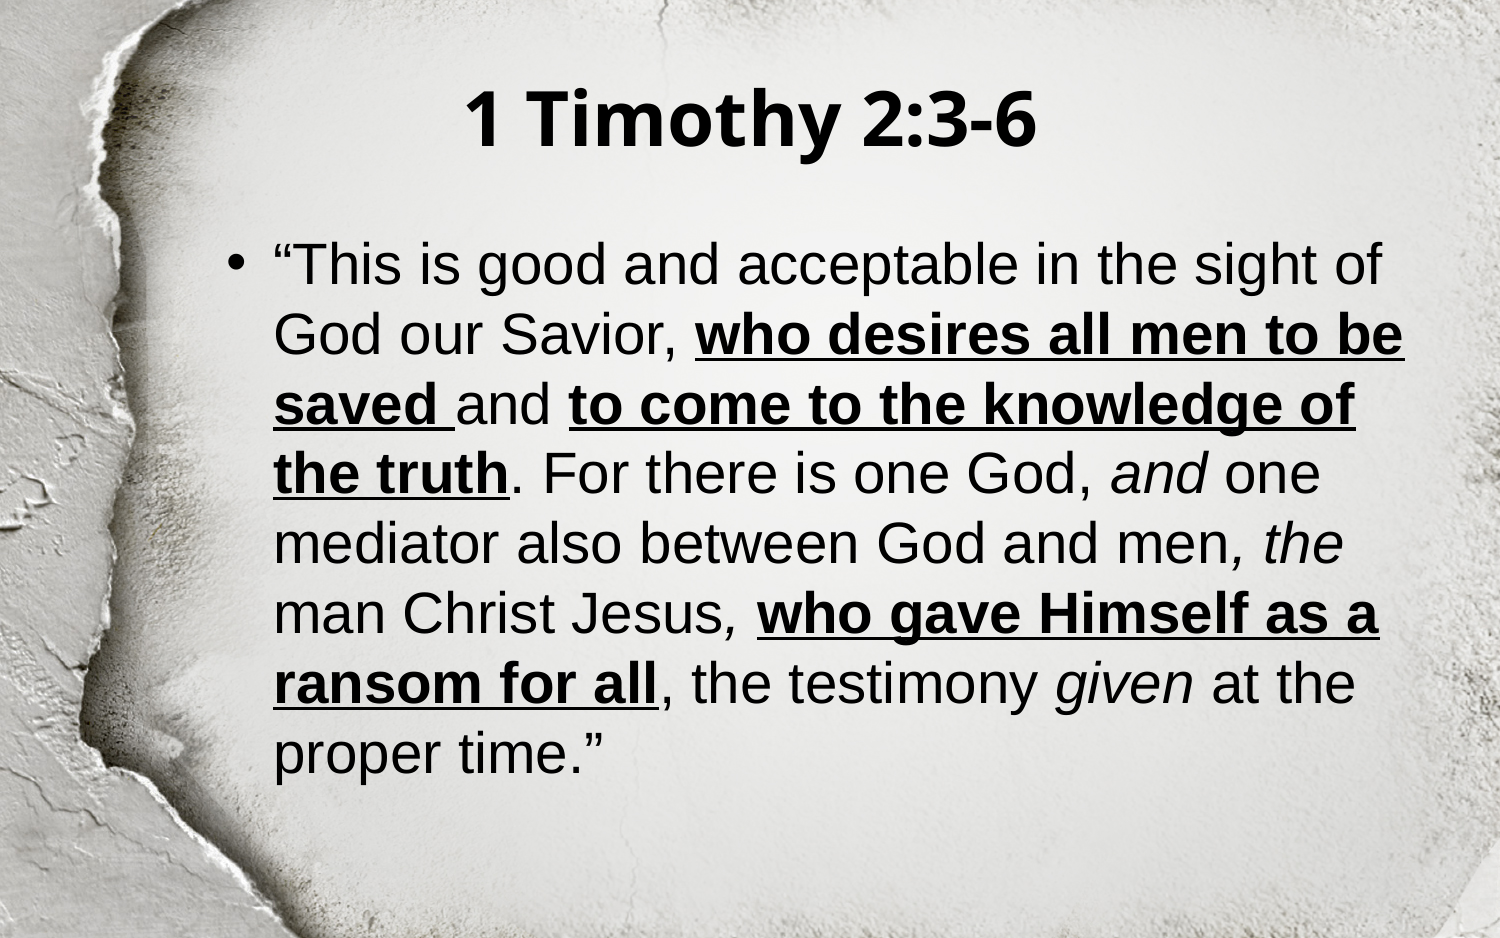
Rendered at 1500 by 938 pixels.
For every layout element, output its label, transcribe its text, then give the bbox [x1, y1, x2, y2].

title 1 Timothy 2:3-6 [75, 37, 1425, 194]
list “This is good and acceptable in the sight of God our Savior, who desires all men to be saved and to come to the knowledge of the truth. For there is one God, and one mediator also between God and men, the man Christ Jesus, who gave Himself as a ransom for all, the testimony given at the proper time.” [211, 218, 1425, 838]
picture [0, 0, 1500, 938]
